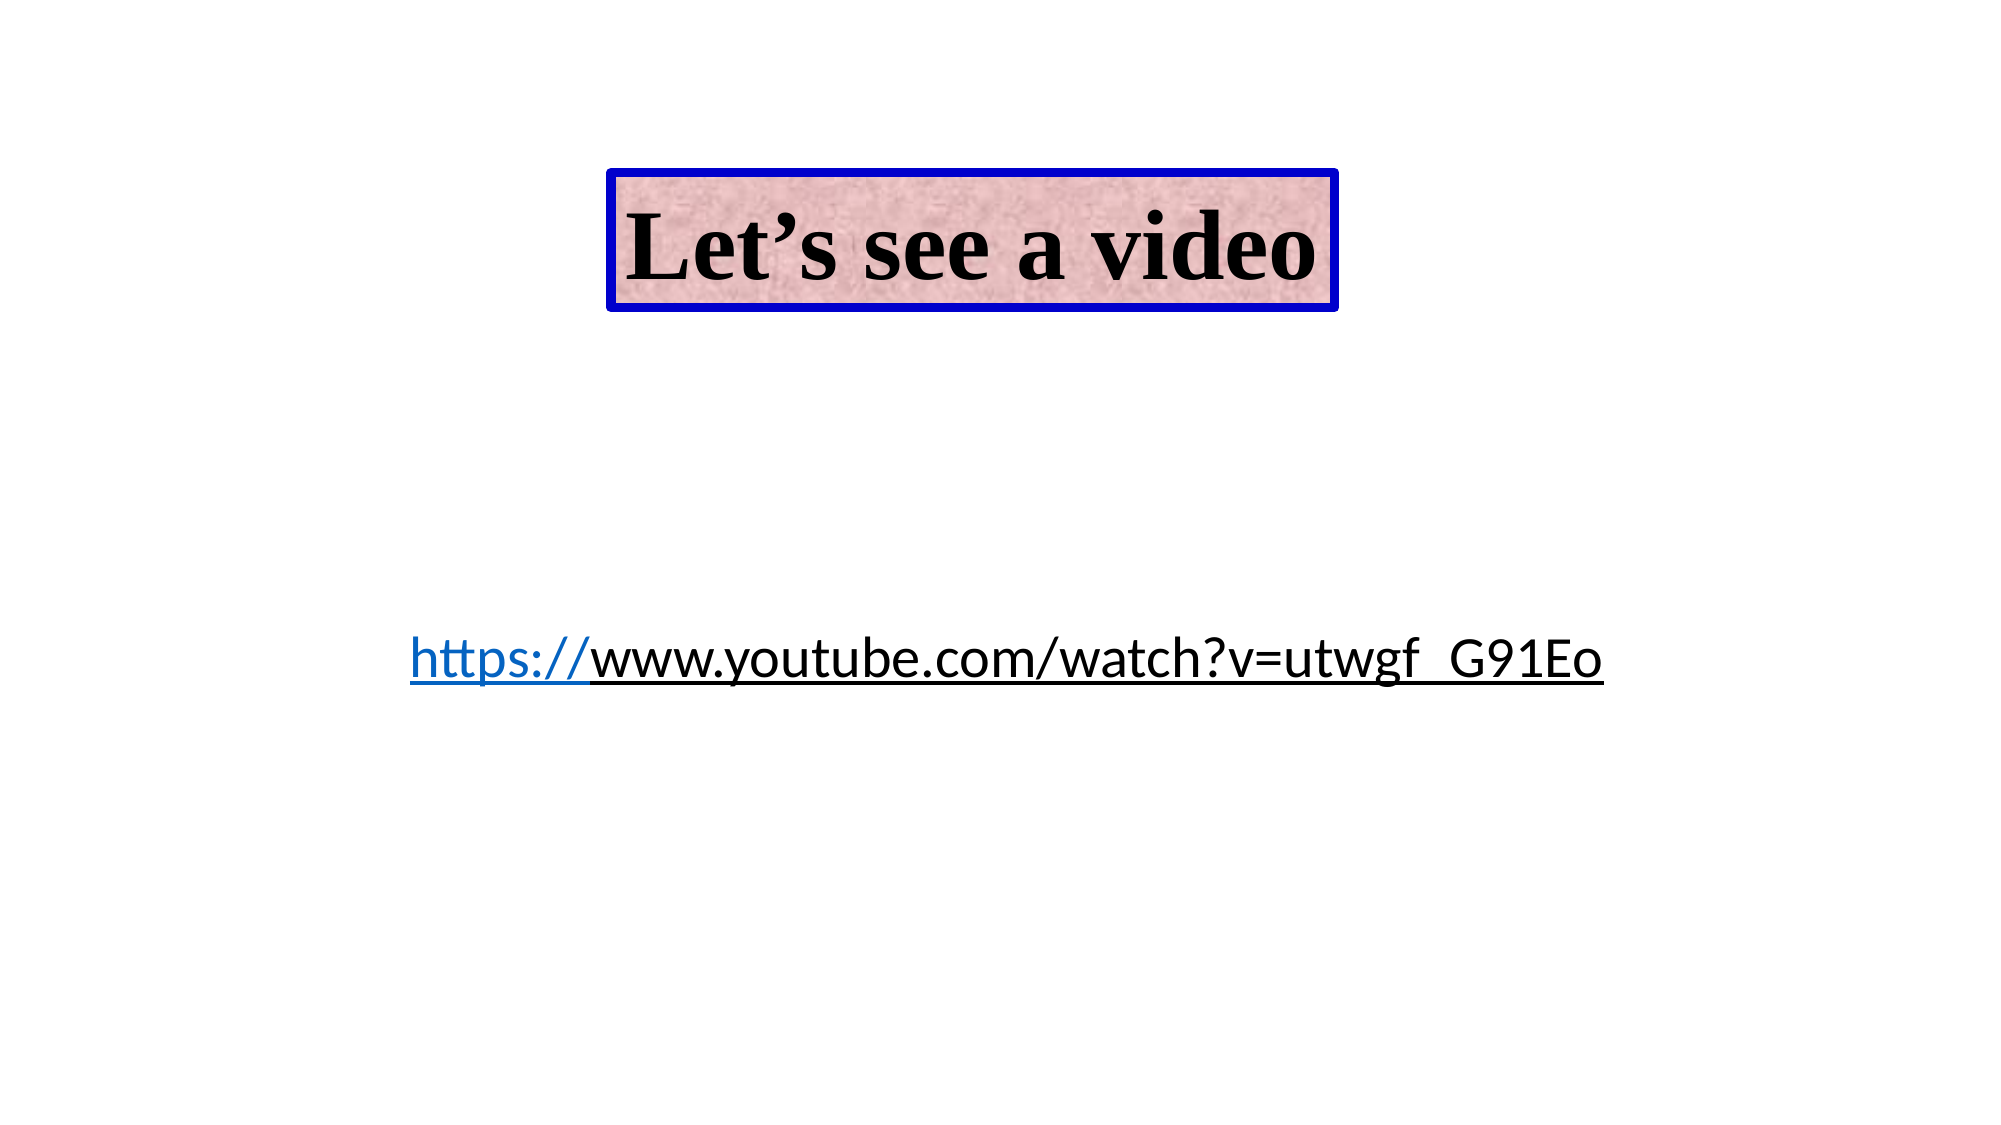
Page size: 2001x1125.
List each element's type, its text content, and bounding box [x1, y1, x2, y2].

text_box Let’s see a video [610, 172, 1335, 308]
text_box https://www.youtube.com/watch?v=utwgf_G91Eo [395, 611, 1632, 697]
